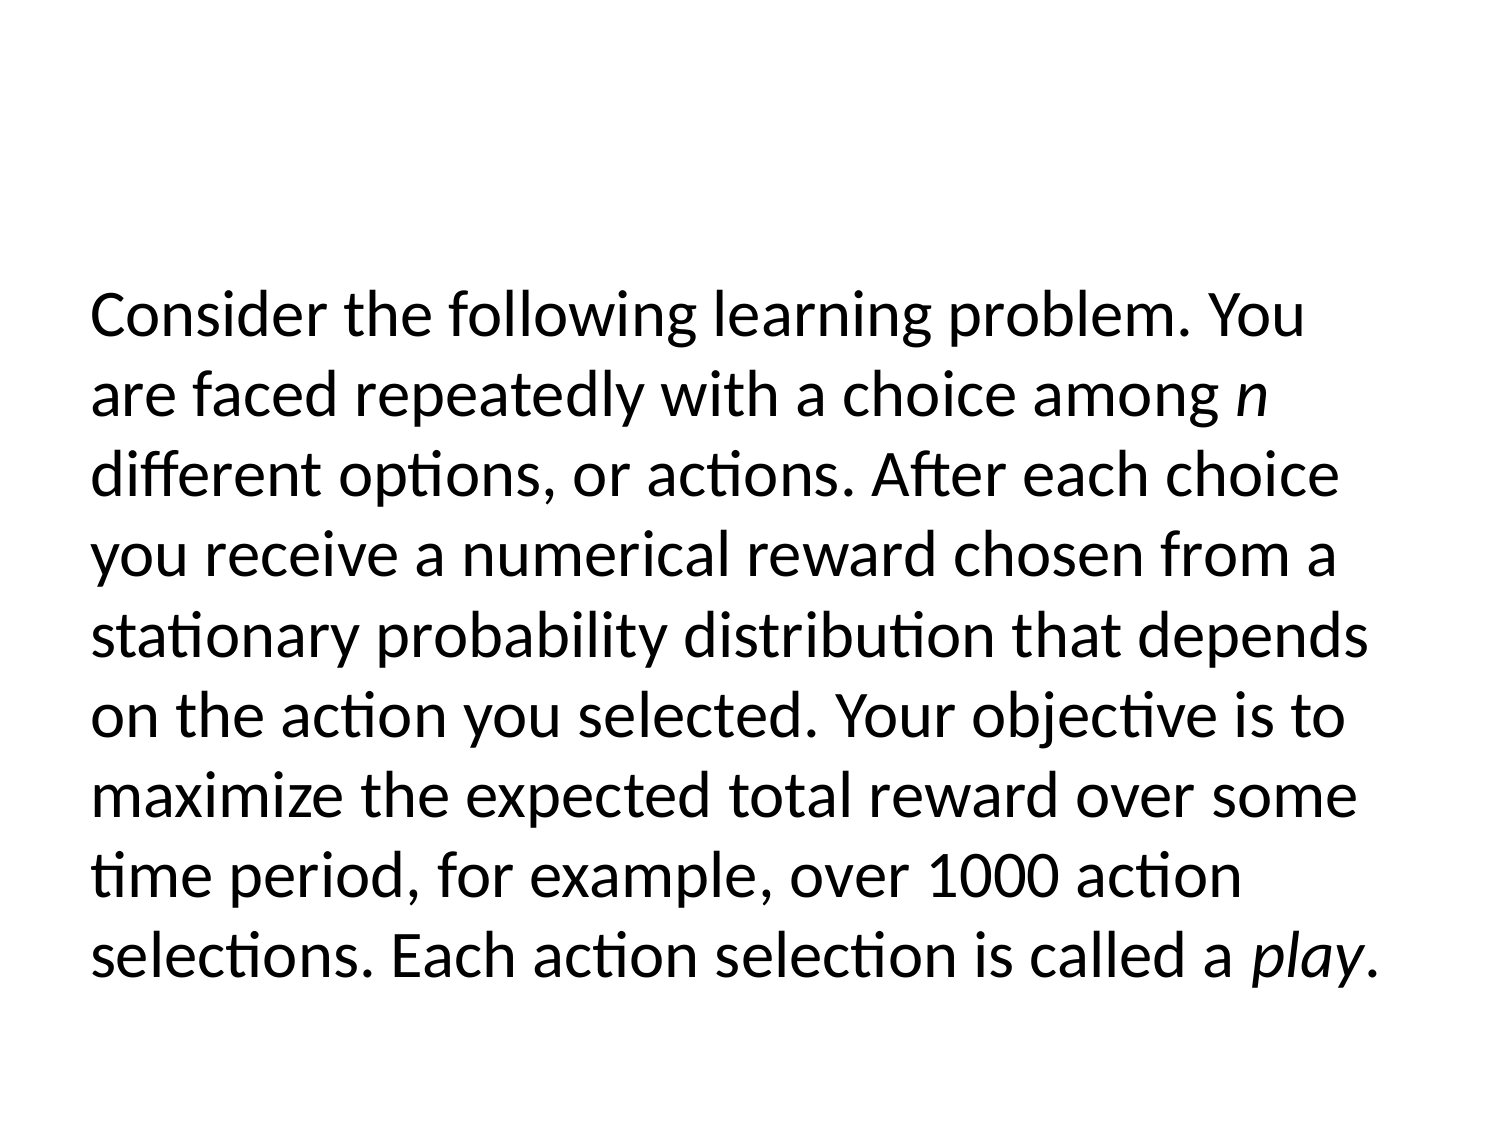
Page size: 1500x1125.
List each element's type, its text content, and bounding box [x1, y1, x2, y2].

list Consider the following learning problem. You are faced repeatedly with a choice among n different options, or actions. After each choice you receive a numerical reward chosen from a stationary probability distribution that depends on the action you selected. Your objective is to maximize the expected total reward over some time period, for example, over 1000 action selections. Each action selection is called a play. [75, 262, 1425, 1005]
